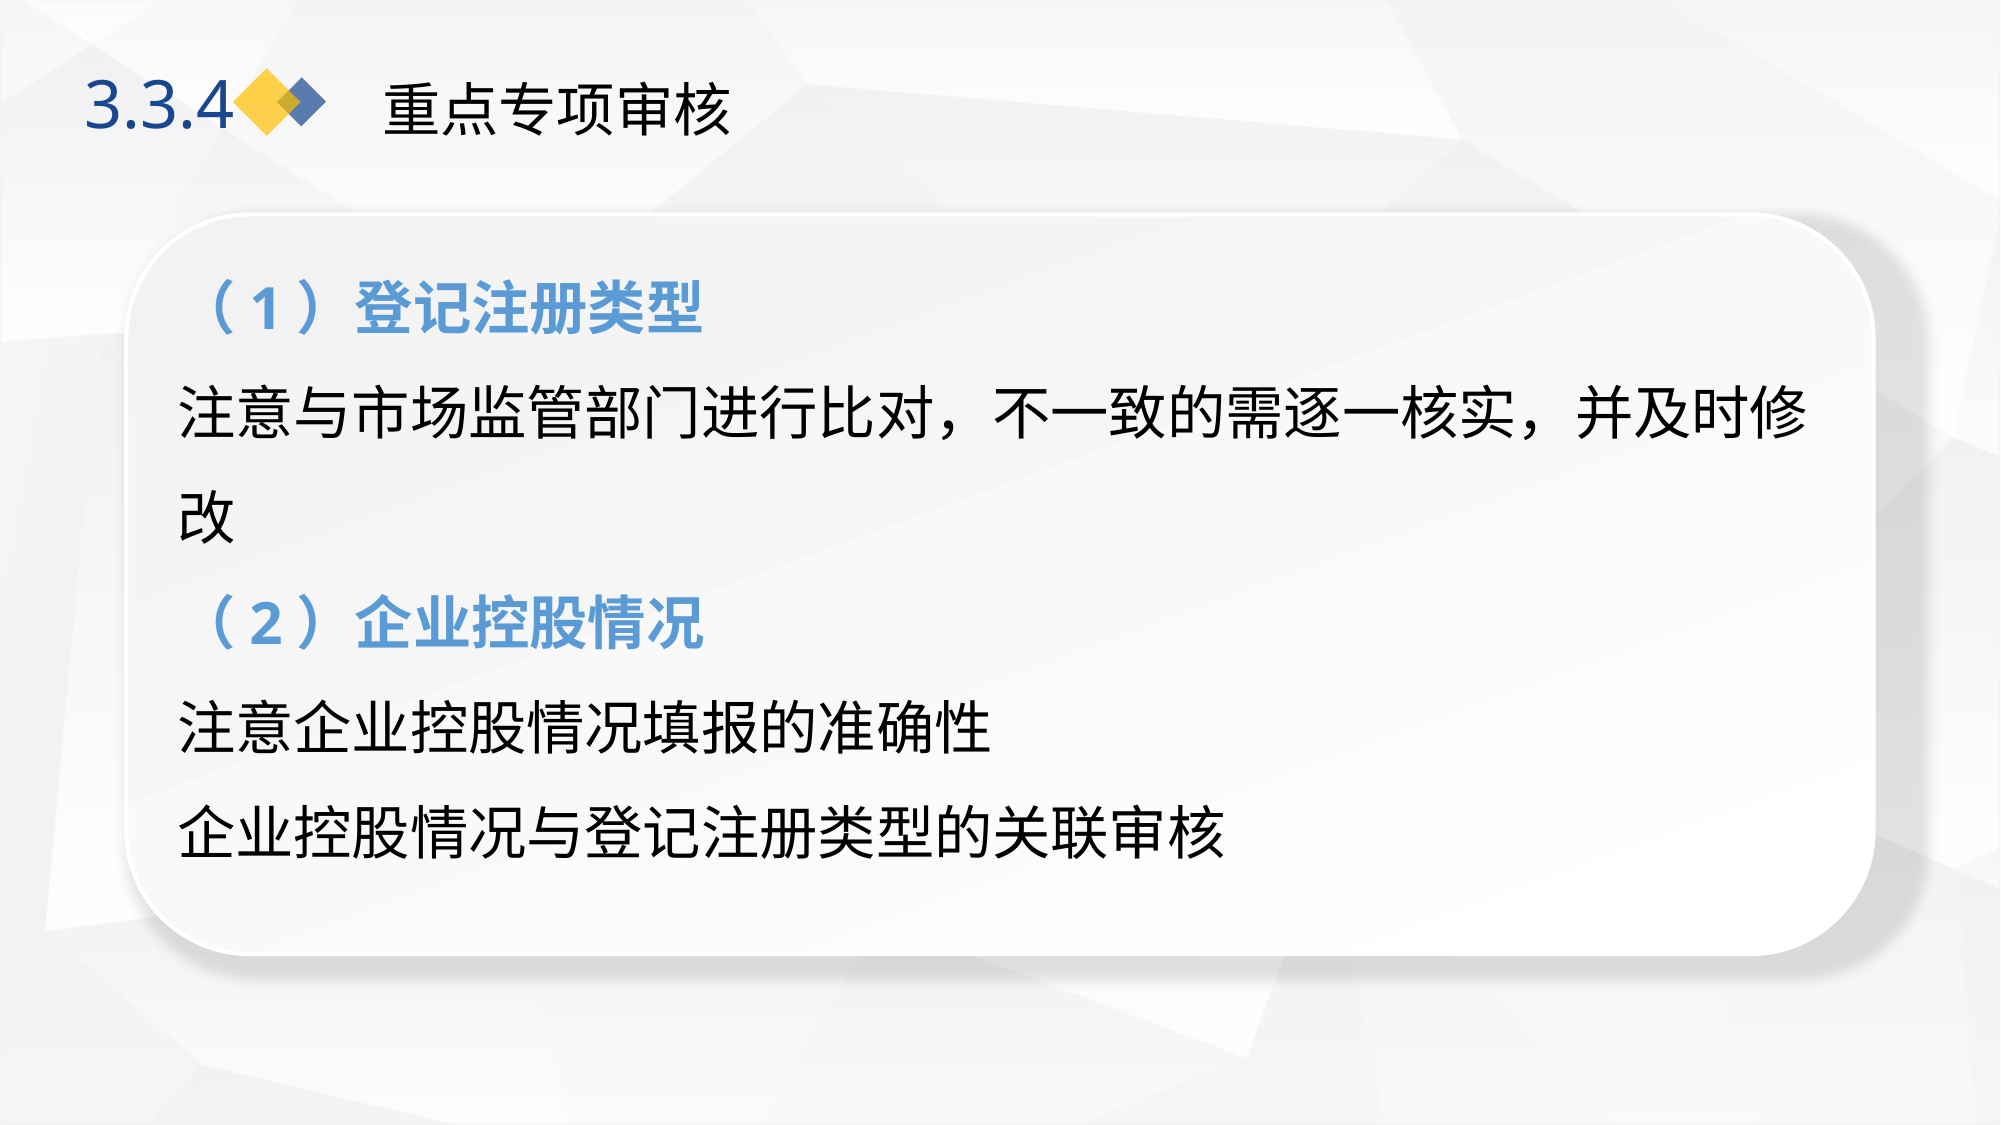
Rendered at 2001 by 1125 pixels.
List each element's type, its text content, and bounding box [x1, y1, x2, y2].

text_box 重点专项审核 [324, 36, 877, 168]
text_box （1）登记注册类型 注意与市场监管部门进行比对，不一致的需逐一核实，并及时修改 （2）企业控股情况 注意企业控股情况填报的准确性 企业控股情况与登记注册类型的关联审核 [125, 213, 1875, 956]
text_box [289, 75, 328, 128]
text_box 3.3.4 [69, 54, 250, 149]
text_box [231, 66, 302, 138]
picture [0, 0, 2001, 1125]
